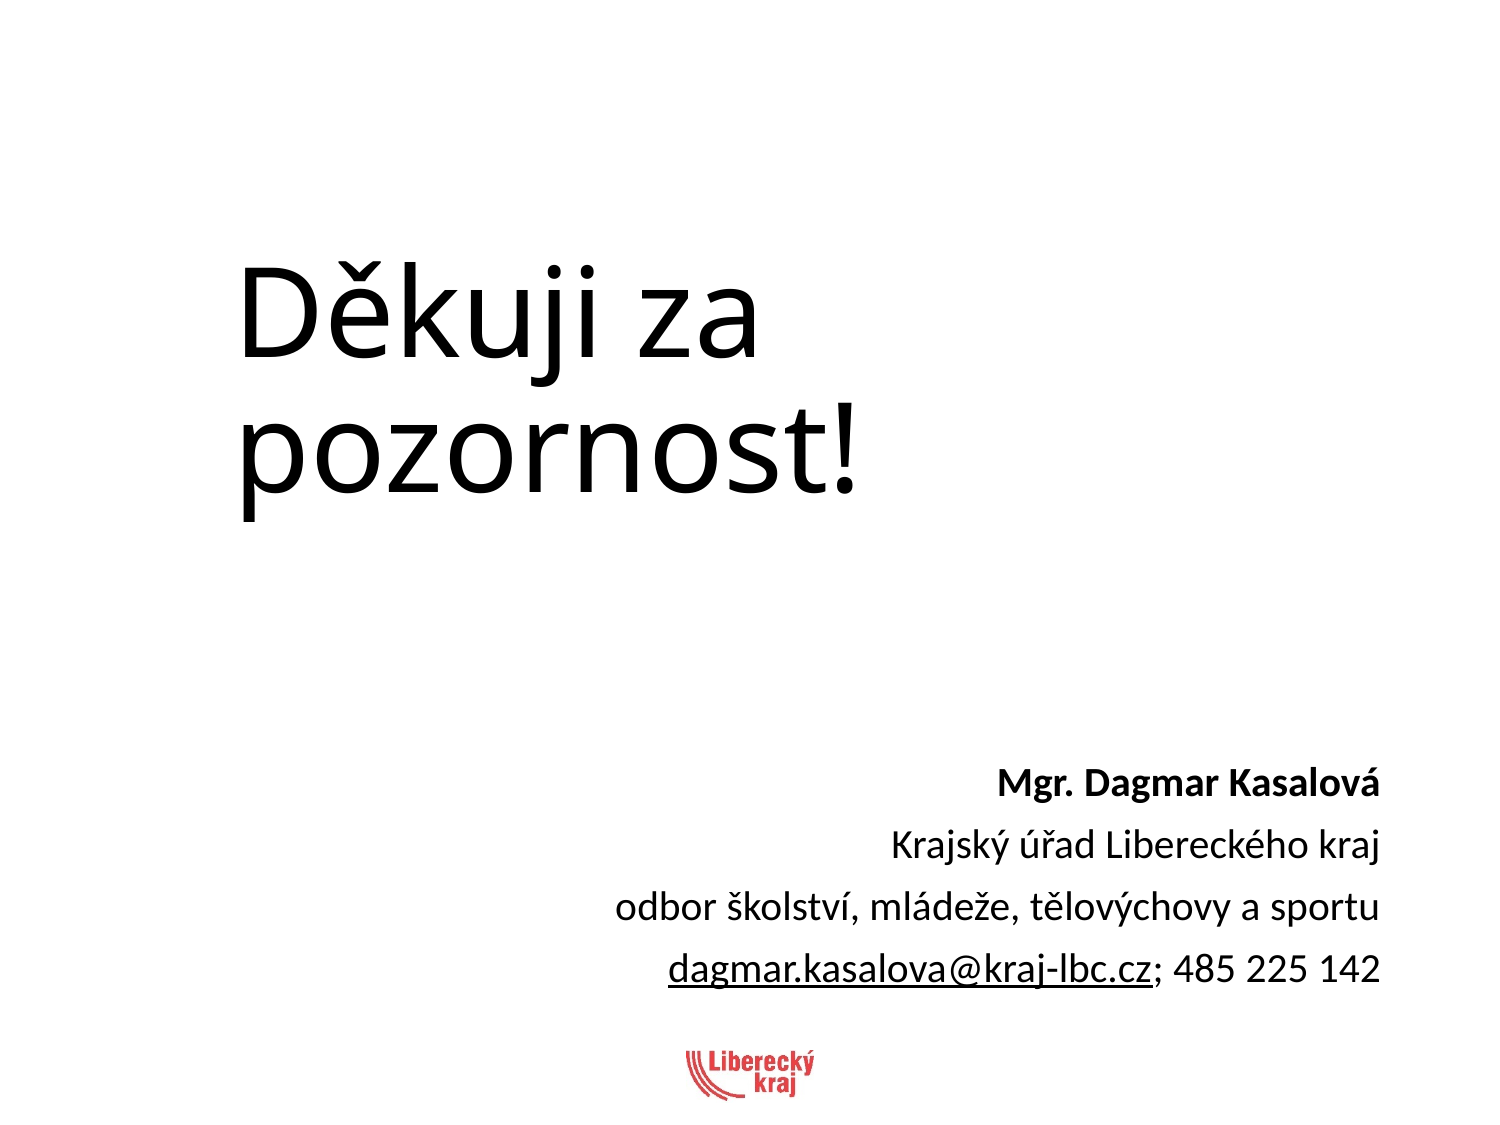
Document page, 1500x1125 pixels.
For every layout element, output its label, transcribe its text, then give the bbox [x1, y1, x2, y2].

list Mgr. Dagmar Kasalová Krajský úřad Libereckého kraj odbor školství, mládeže, tělovýchovy a sportu dagmar.kasalova@kraj-lbc.cz; 485 225 142 [102, 752, 1397, 999]
picture [686, 1050, 814, 1103]
title Děkuji za pozornost! [218, 306, 1281, 527]
